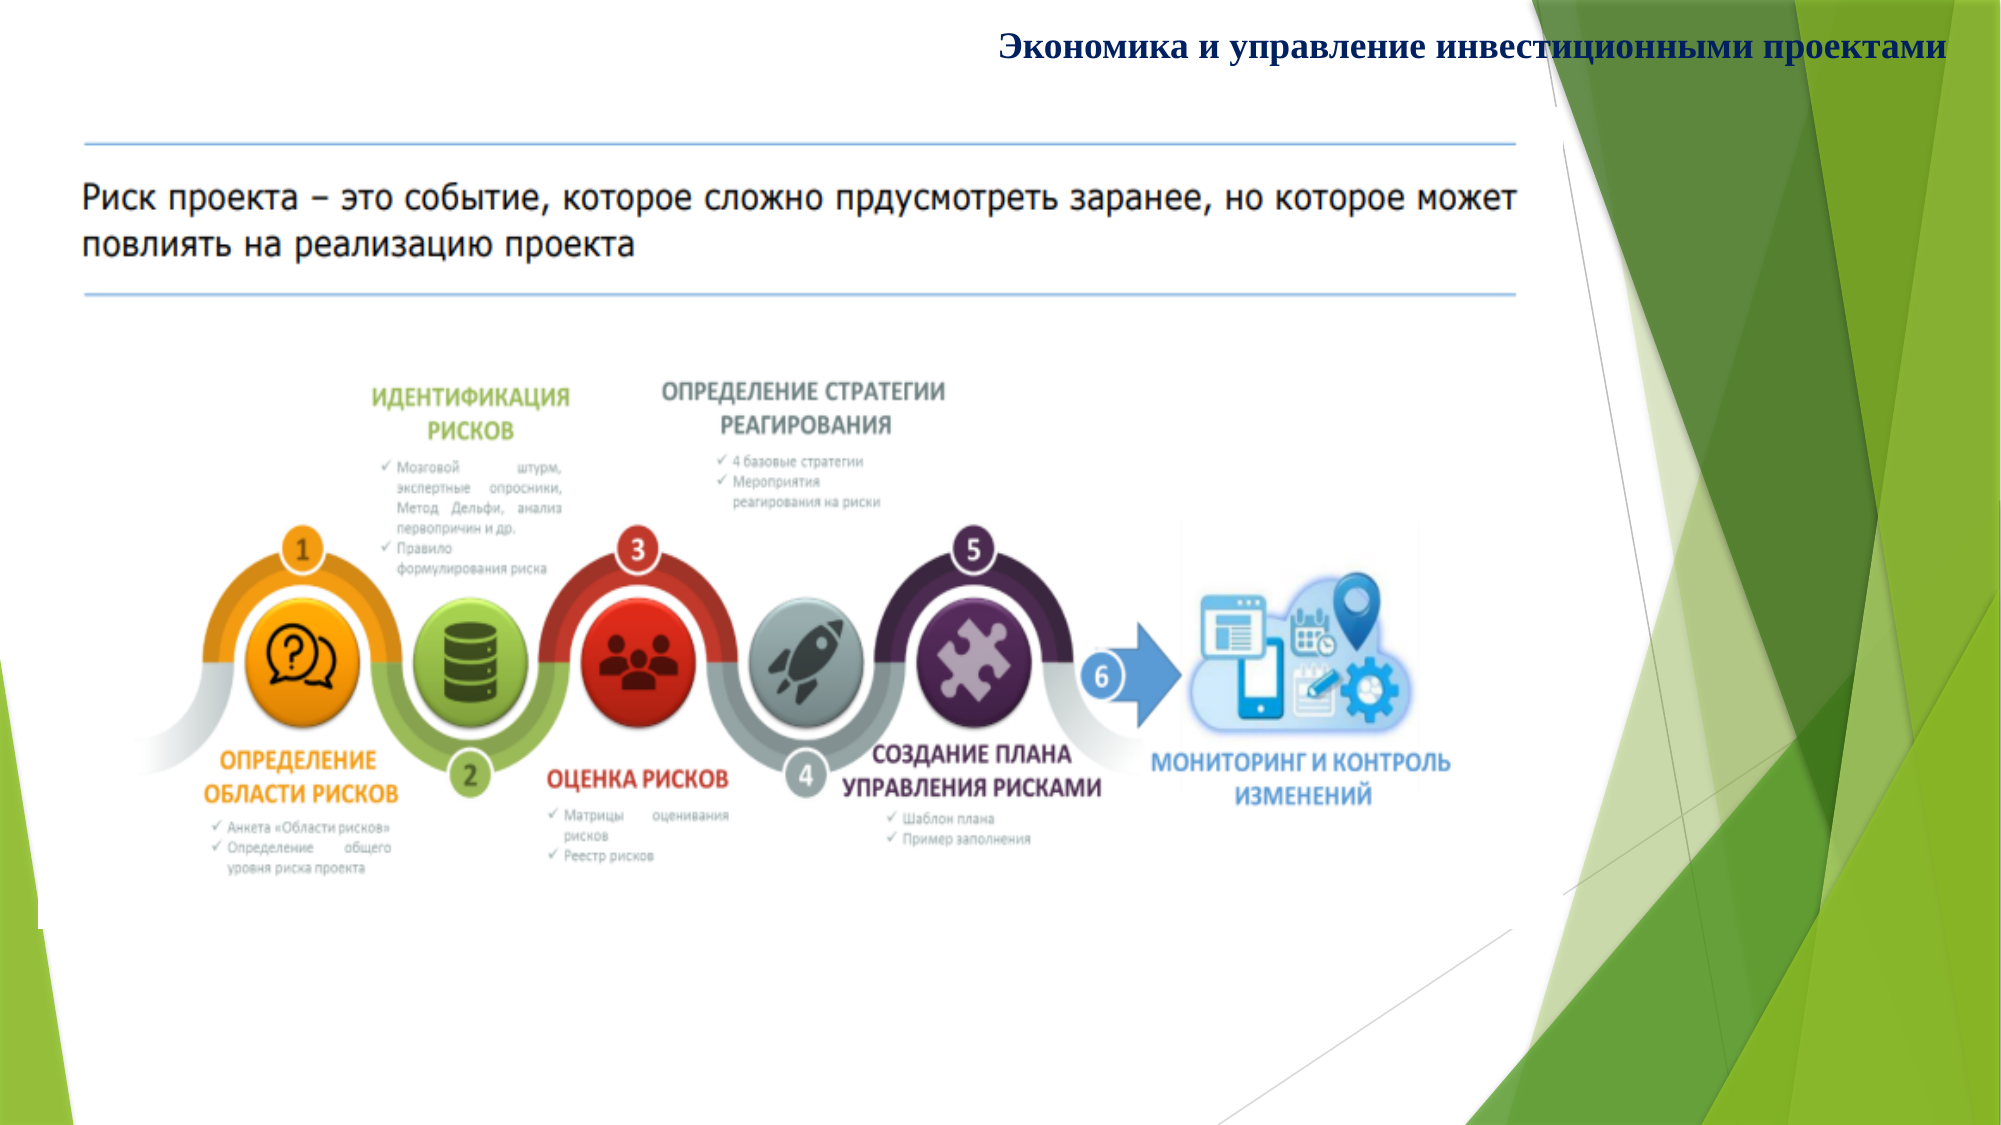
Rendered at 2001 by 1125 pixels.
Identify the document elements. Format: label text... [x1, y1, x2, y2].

picture [38, 107, 1564, 930]
text_box Экономика и управление инвестиционными проектами [969, 13, 1976, 74]
